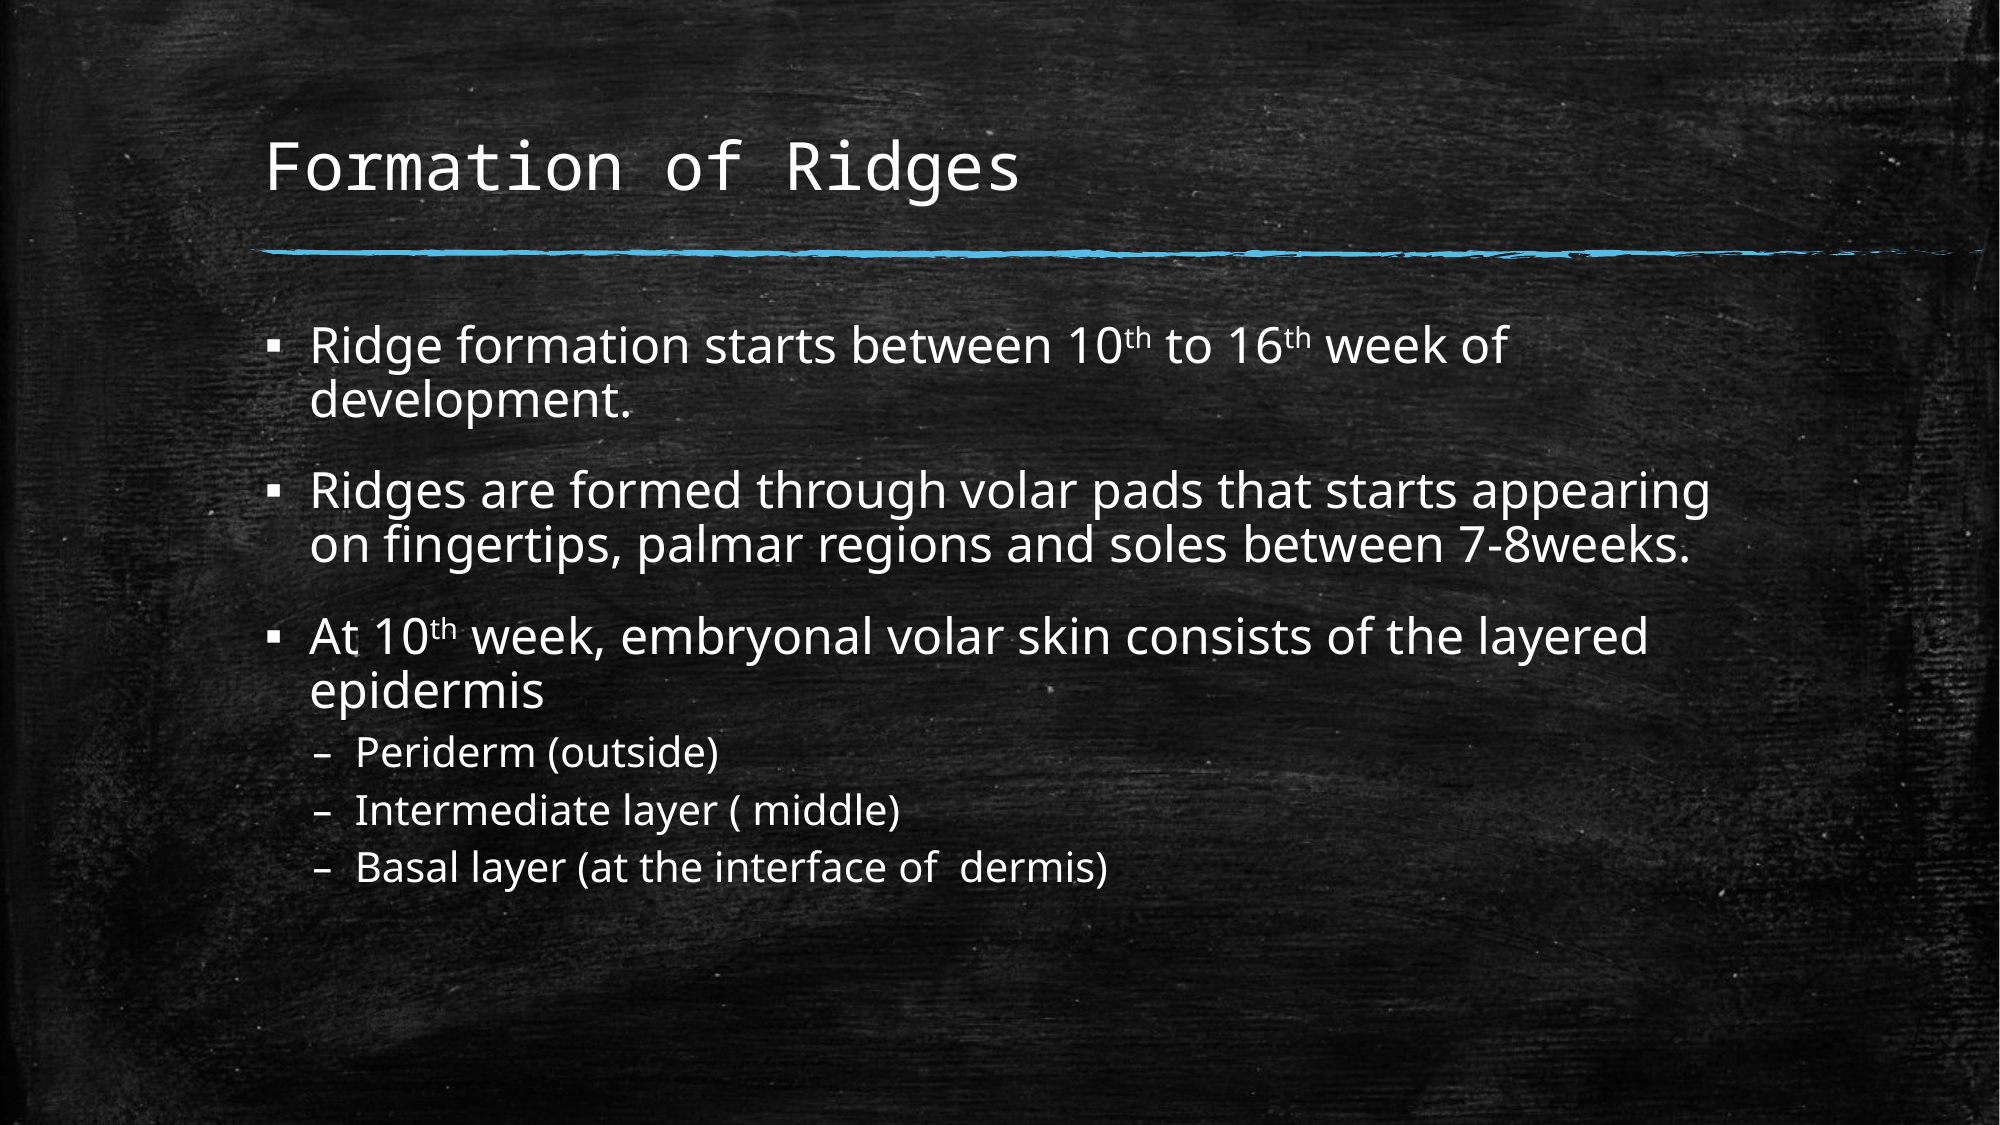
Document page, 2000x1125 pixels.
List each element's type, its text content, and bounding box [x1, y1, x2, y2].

list Ridge formation starts between 10th to 16th week of development. Ridges are formed through volar pads that starts appearing on fingertips, palmar regions and soles between 7-8weeks. At 10th week, embryonal volar skin consists of the layered epidermis Periderm (outside) Intermediate layer ( middle) Basal layer (at the interface of dermis) [249, 312, 1750, 1013]
title Formation of Ridges [249, 45, 1750, 213]
